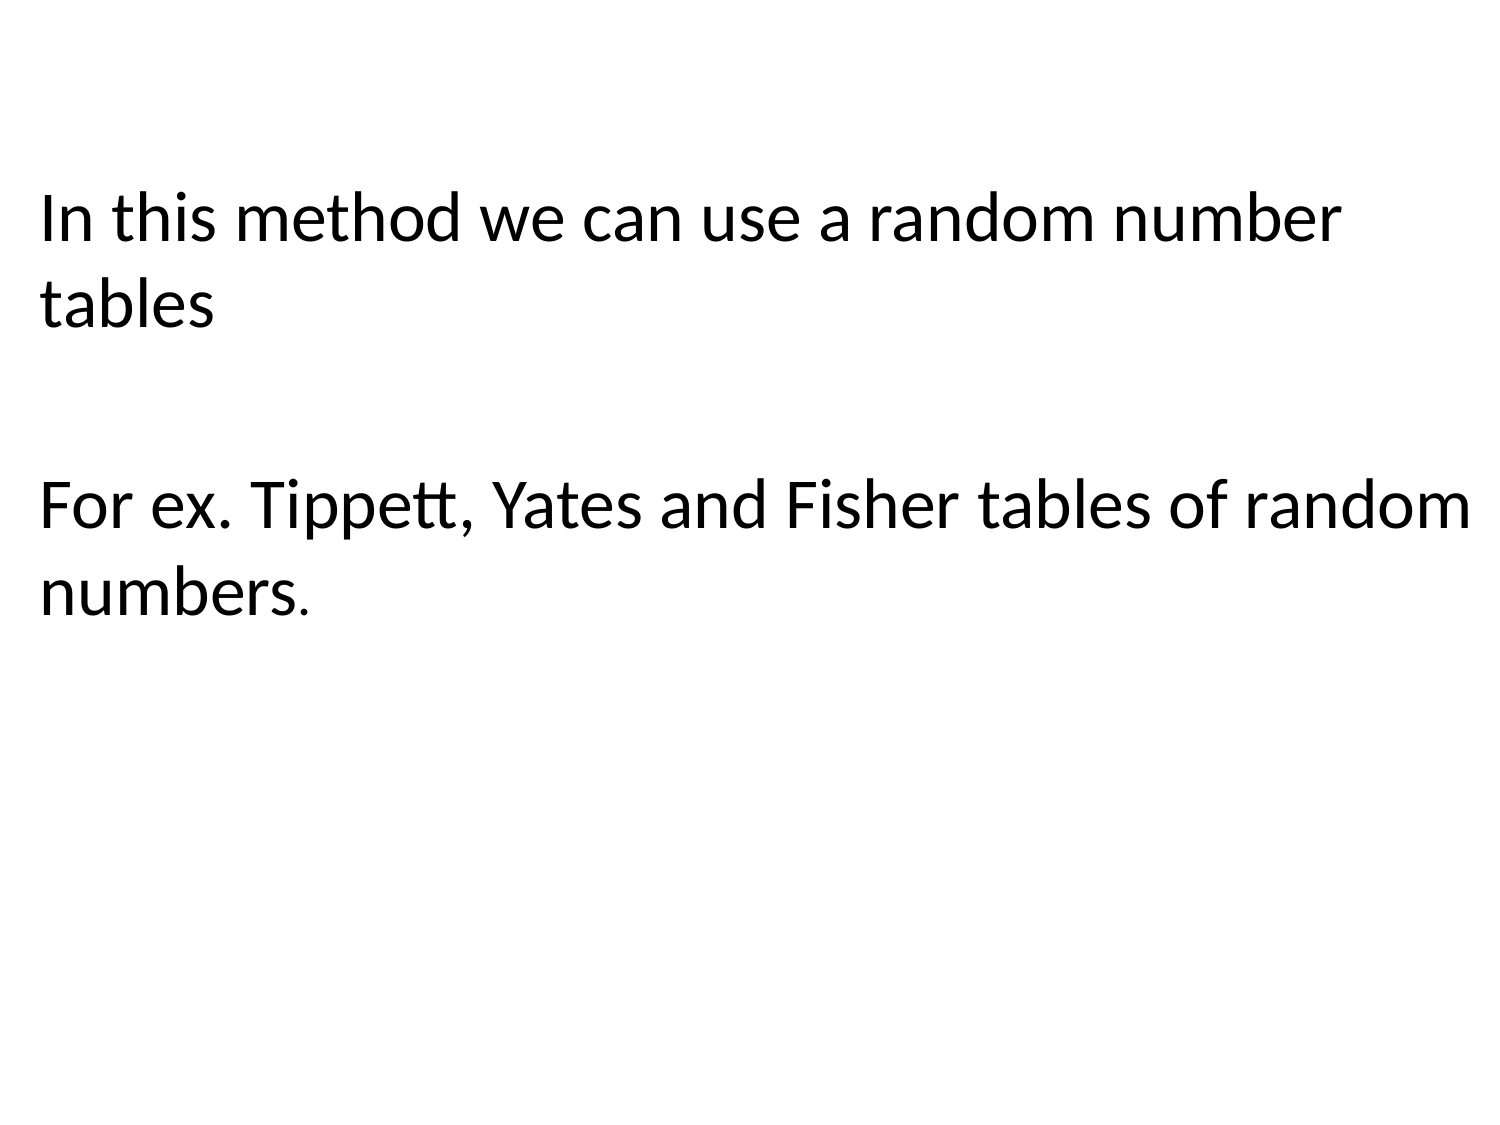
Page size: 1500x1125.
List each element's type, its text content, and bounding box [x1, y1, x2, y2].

subtitle In this method we can use a random number tables For ex. Tippett, Yates and Fisher tables of random numbers. [24, 162, 1500, 1125]
